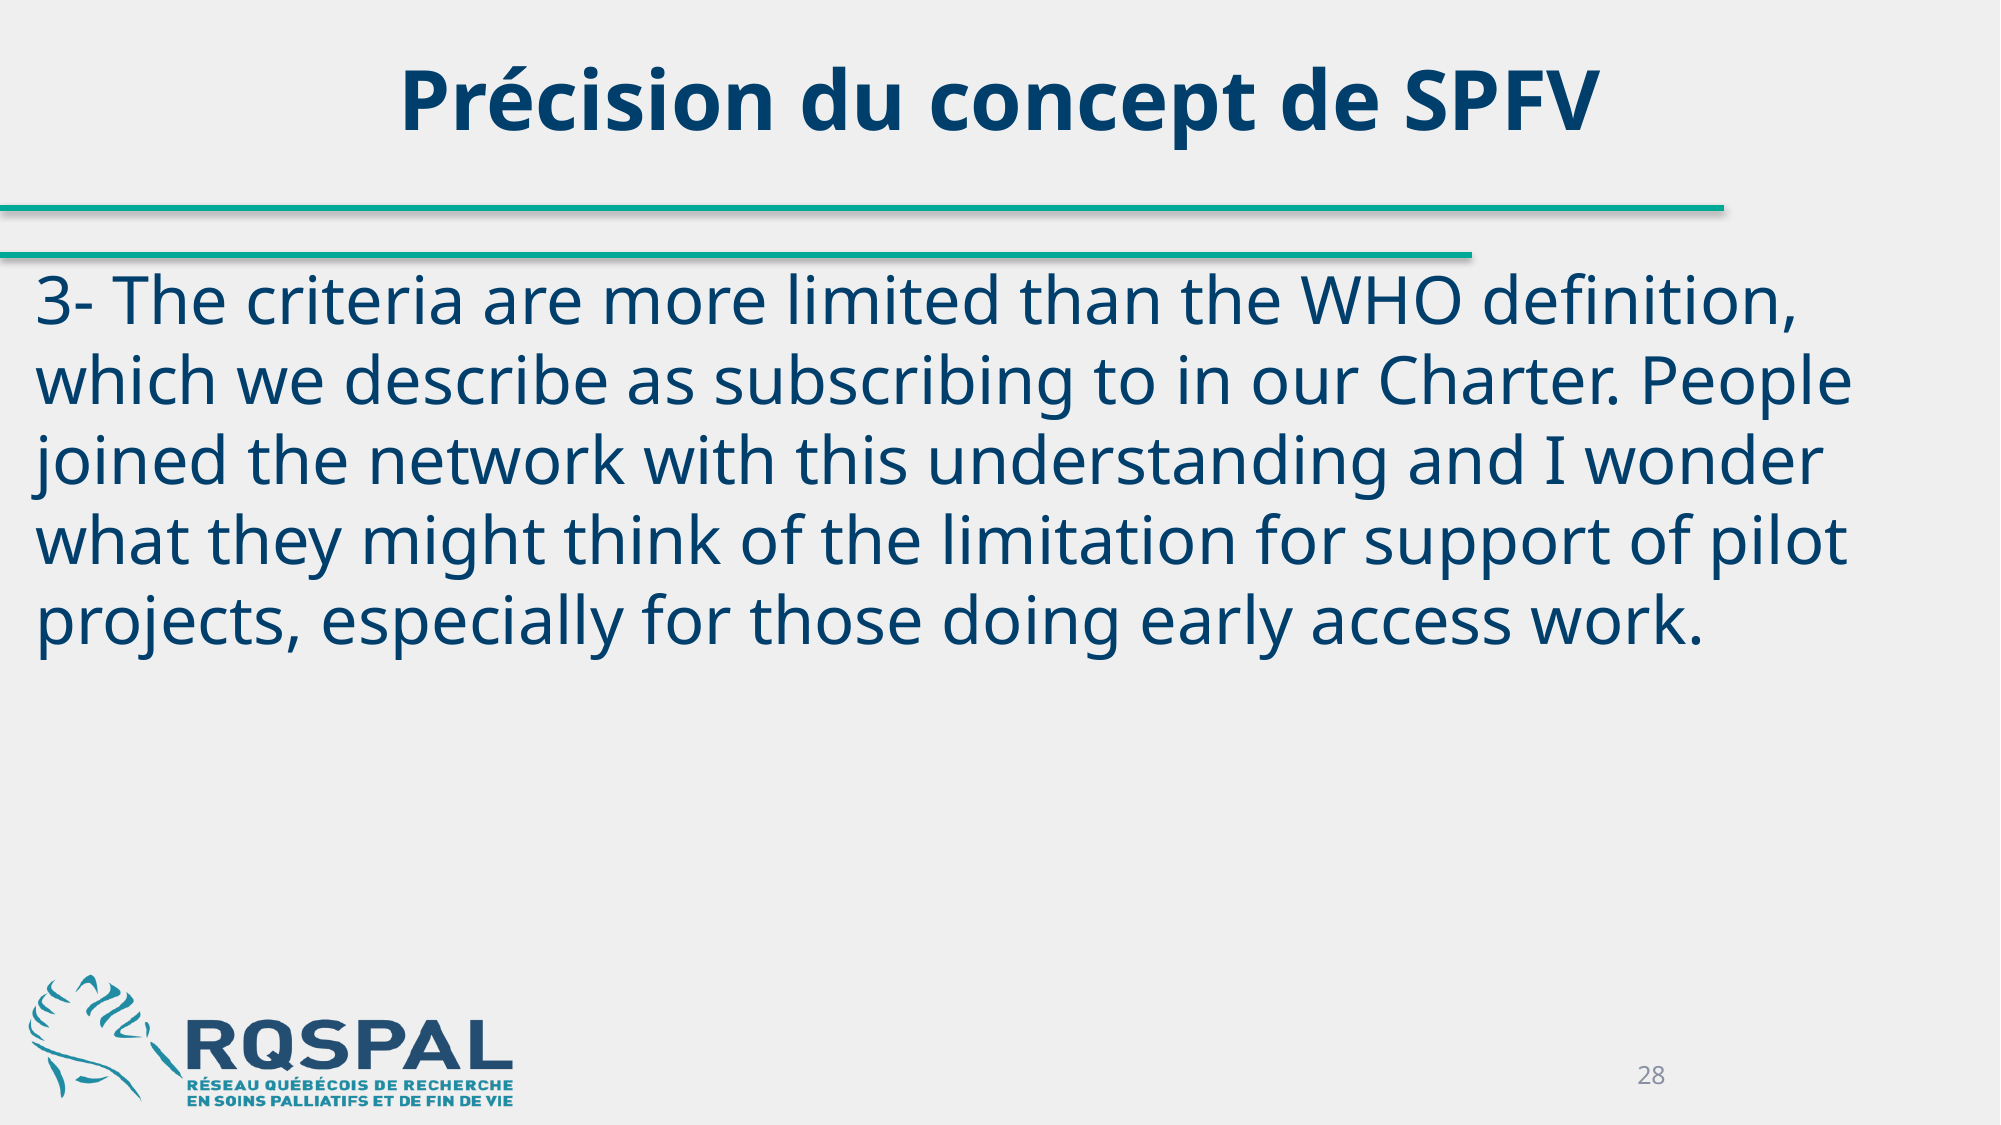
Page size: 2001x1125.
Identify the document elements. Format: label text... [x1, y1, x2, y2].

slide_number 28 [1330, 1046, 1681, 1107]
picture [0, 953, 541, 1125]
title Précision du concept de SPFV [0, 21, 2000, 174]
list 3- The criteria are more limited than the WHO definition, which we describe as subscribing to in our Charter. People joined the network with this understanding and I wonder what they might think of the limitation for support of pilot projects, especially for those doing early access work. [16, 250, 2000, 970]
